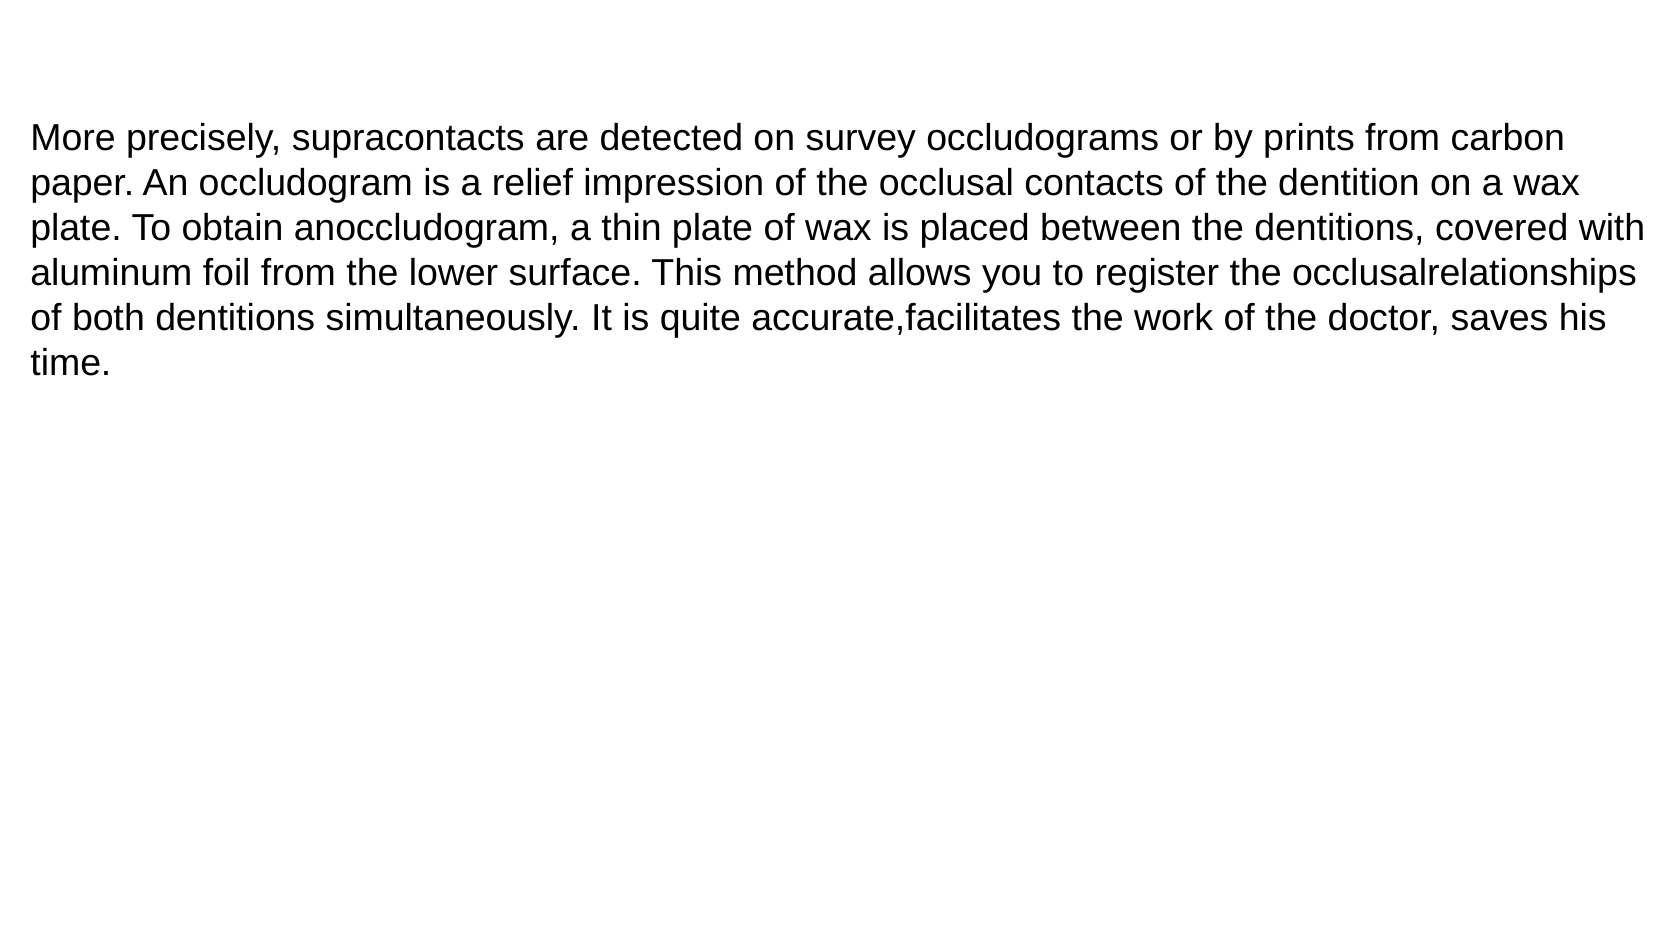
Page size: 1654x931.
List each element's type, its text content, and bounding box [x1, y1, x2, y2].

text_box More precisely, supracontacts are detected on survey occludograms or by prints from carbon paper. An occludogram is a relief impression of the occlusal contacts of the dentition on a wax plate. To obtain anoccludogram, a thin plate of wax is placed between the dentitions, covered with aluminum foil from the lower surface. This method allows you to register the occlusalrelationships of both dentitions simultaneously. It is quite accurate,facilitates the work of the doctor, saves his time. [15, 105, 1654, 457]
